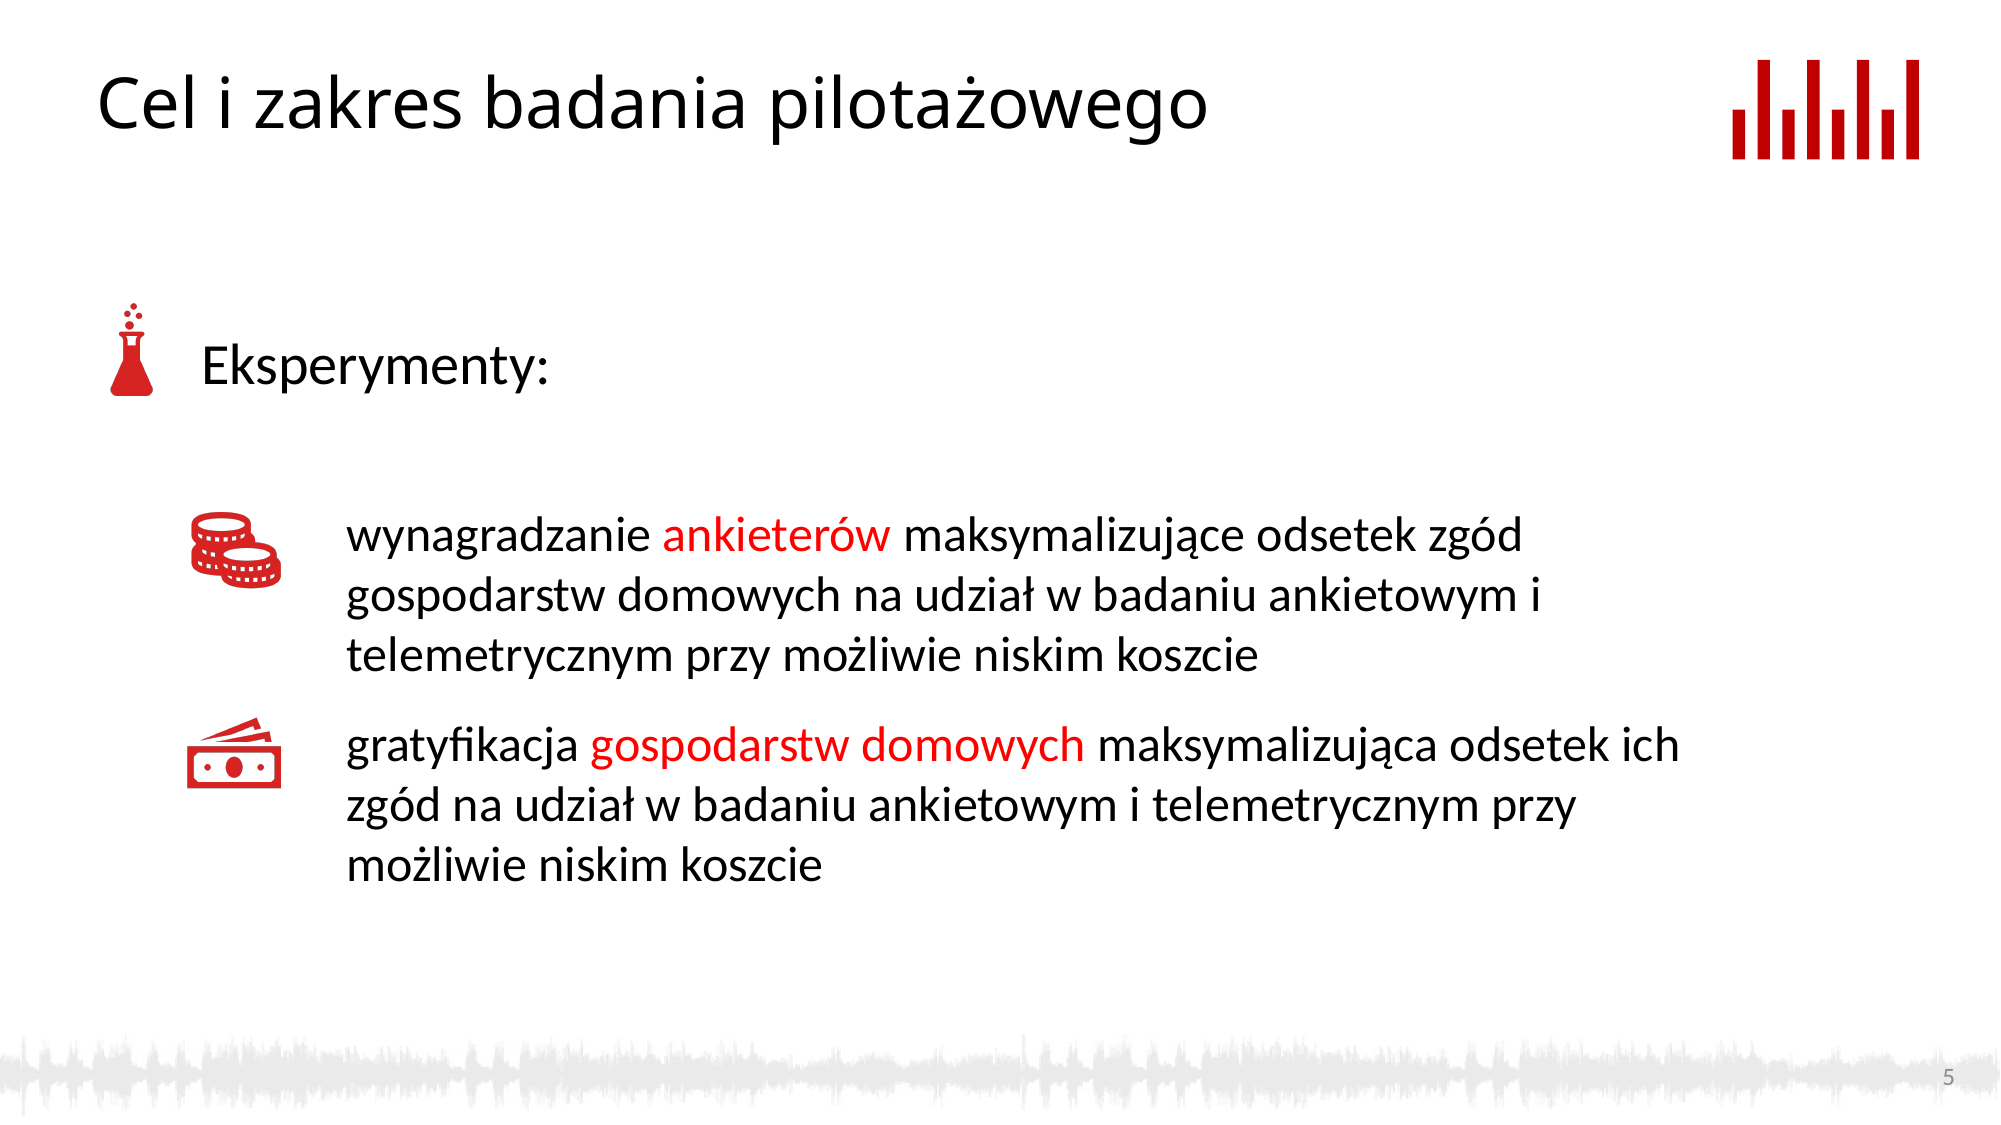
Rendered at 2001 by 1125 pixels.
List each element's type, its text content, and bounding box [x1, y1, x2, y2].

text_box gratyfikacja gospodarstw domowych maksymalizująca odsetek ich zgód na udział w badaniu ankietowym i telemetrycznym przy możliwie niskim koszcie [331, 704, 1765, 899]
picture [183, 704, 285, 805]
title Cel i zakres badania pilotażowego [81, 59, 1549, 152]
picture [81, 299, 182, 400]
text_box Eksperymenty: [186, 319, 567, 404]
slide_number 5 [1520, 1045, 1971, 1106]
text_box wynagradzanie ankieterów maksymalizujące odsetek zgód gospodarstw domowych na udział w badaniu ankietowym i telemetrycznym przy możliwie niskim koszcie [331, 494, 1695, 689]
picture [183, 499, 285, 601]
